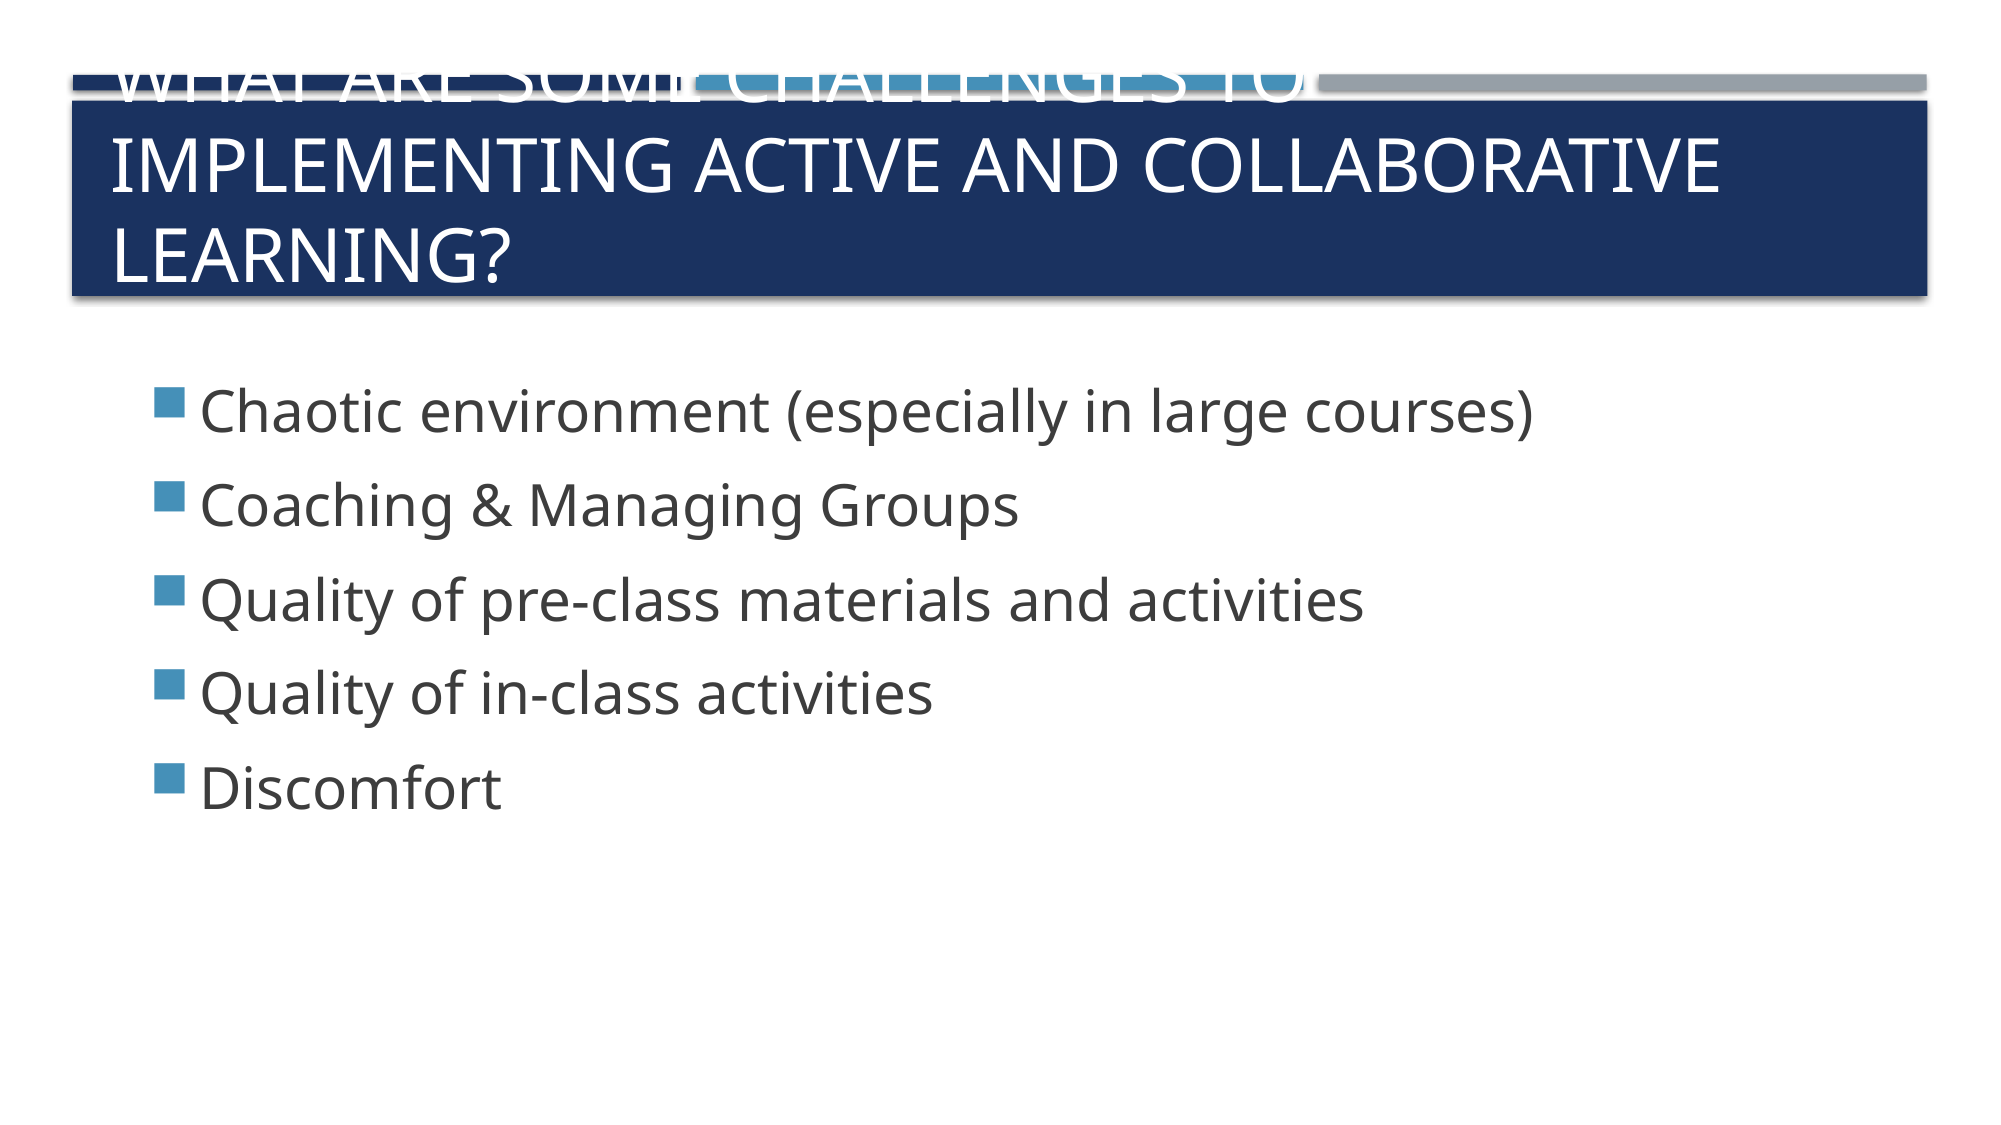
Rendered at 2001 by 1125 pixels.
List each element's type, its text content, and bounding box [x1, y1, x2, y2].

list Chaotic environment (especially in large courses) Coaching & Managing Groups Quality of pre-class materials and activities Quality of in-class activities Discomfort [133, 367, 1602, 1056]
title What are some challenges to implementing active and collaborative learning? [95, 138, 1905, 306]
